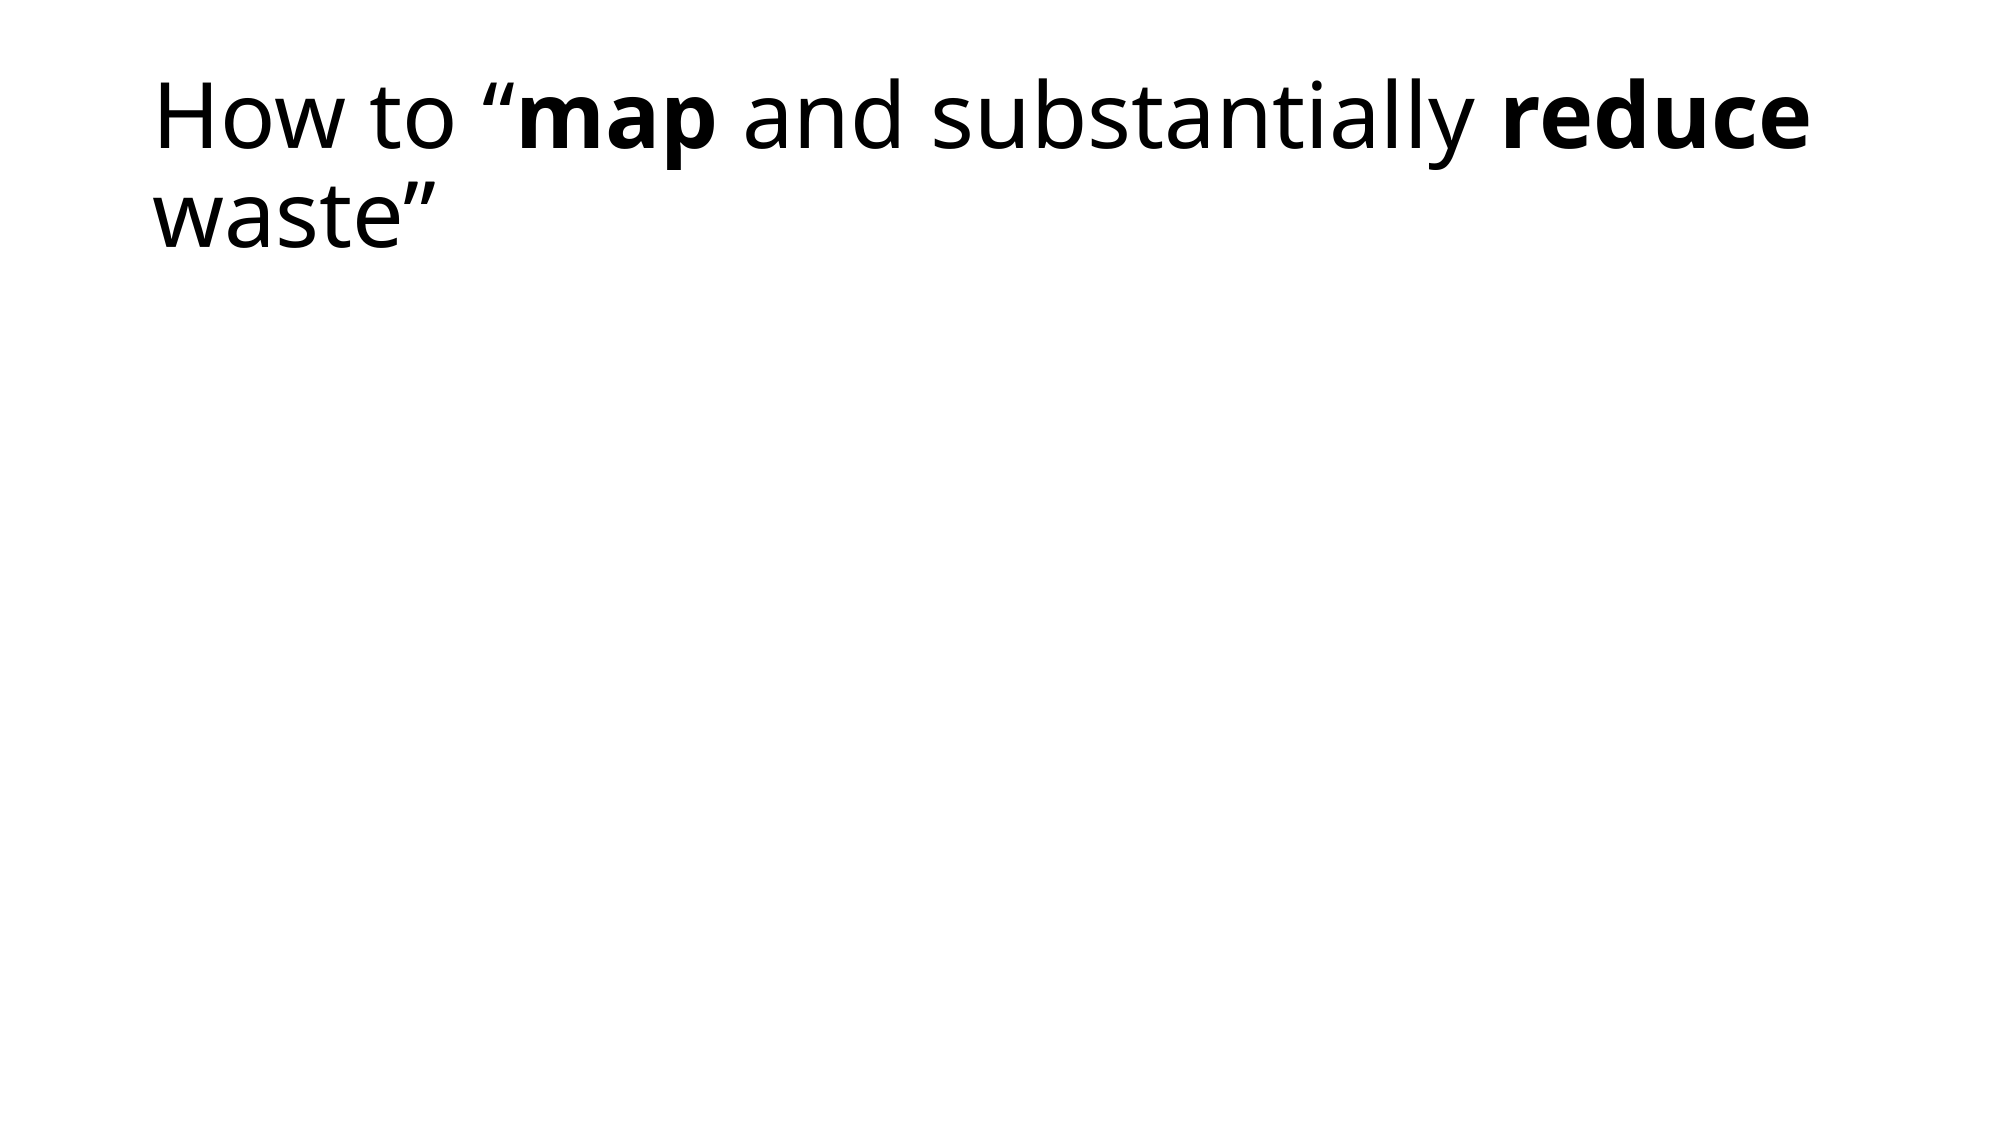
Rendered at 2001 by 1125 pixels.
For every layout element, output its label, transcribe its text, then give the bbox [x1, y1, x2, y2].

title How to “map and substantially reduce waste” [137, 59, 1863, 278]
